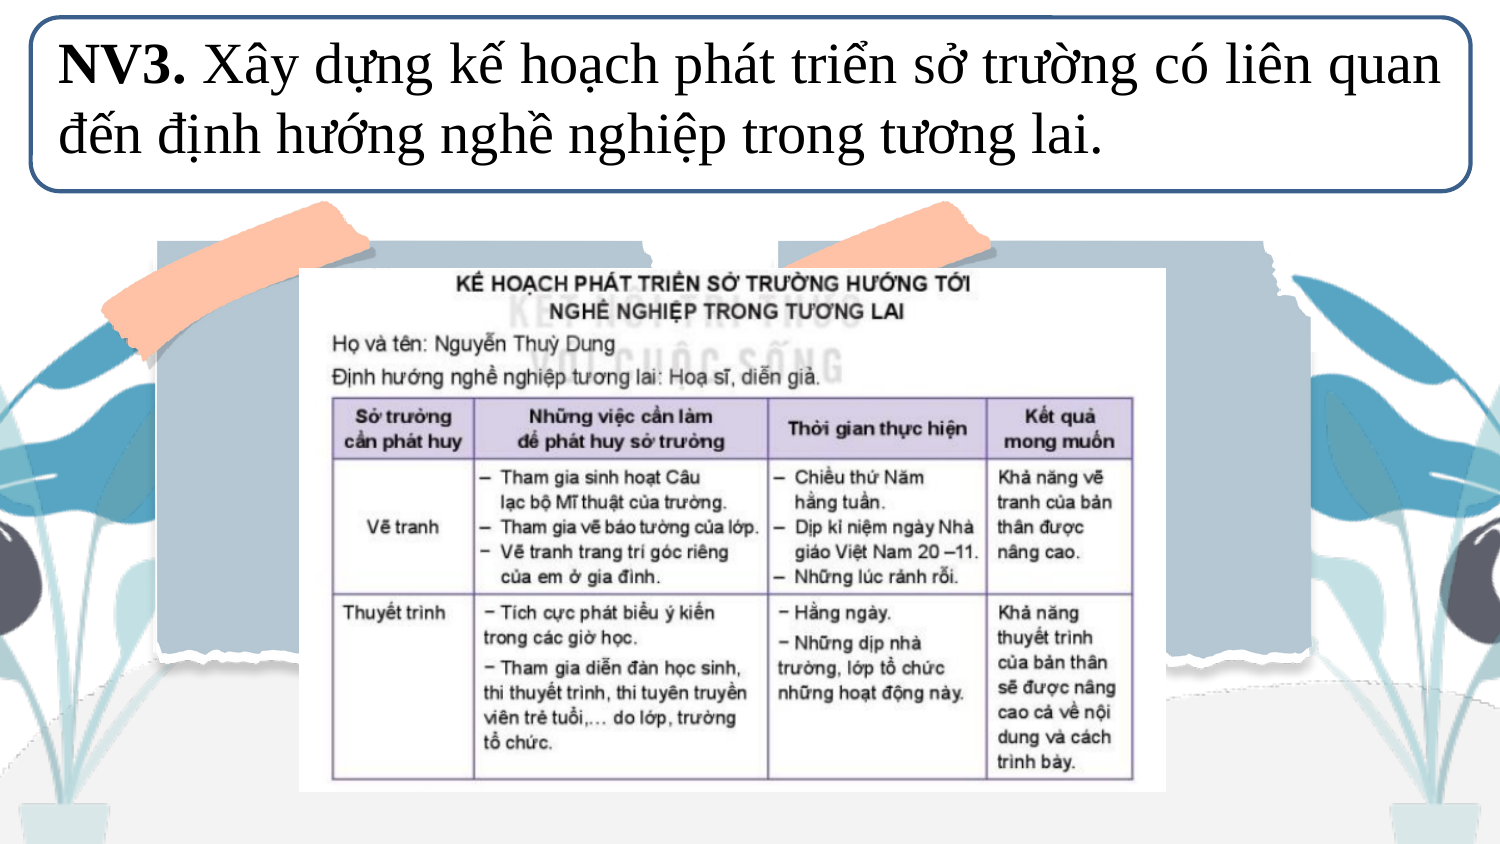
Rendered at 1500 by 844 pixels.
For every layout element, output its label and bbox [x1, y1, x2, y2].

picture [0, 148, 1500, 844]
text_box [30, 17, 1471, 192]
